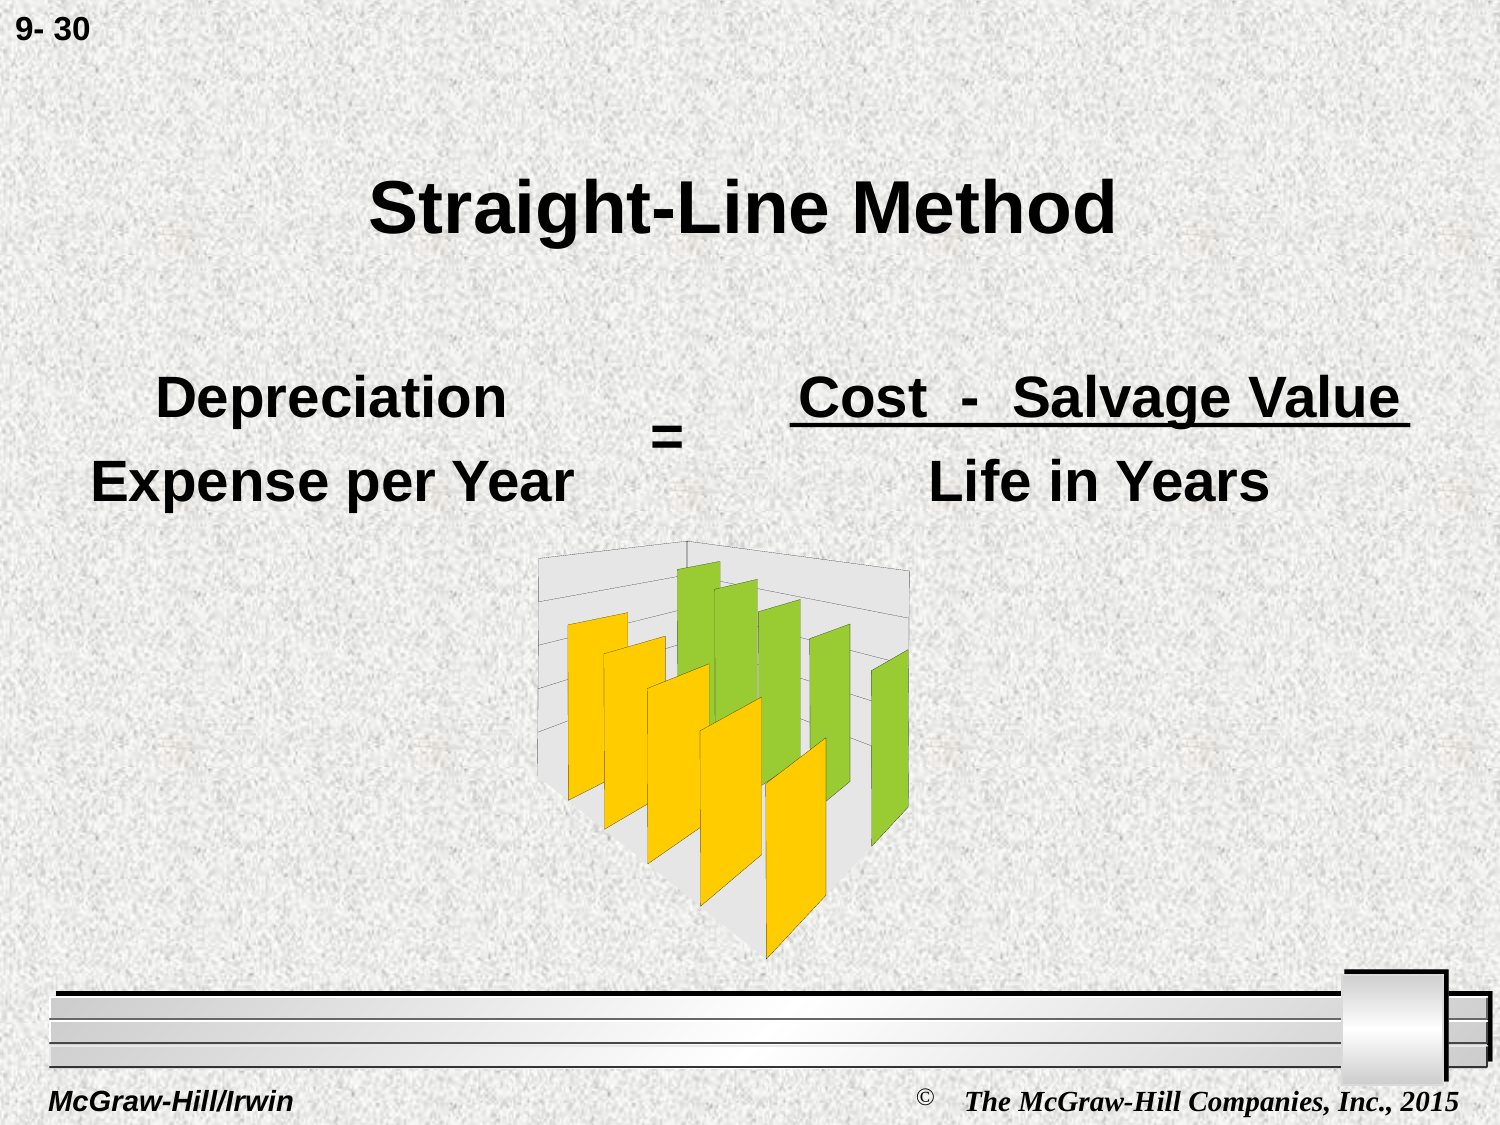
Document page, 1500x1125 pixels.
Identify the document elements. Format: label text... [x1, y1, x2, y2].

text_box Straight-Line Method [0, 68, 1488, 257]
text_box [112, 1024, 425, 1100]
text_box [537, 540, 910, 960]
text_box = [635, 390, 700, 475]
text_box [512, 1024, 988, 1100]
text_box Depreciation Expense per Year [75, 337, 591, 521]
text_box Cost - Salvage Value Life in Years [725, 337, 1475, 521]
picture [0, 0, 1500, 1125]
slide_number 9- 30 [0, 0, 163, 68]
